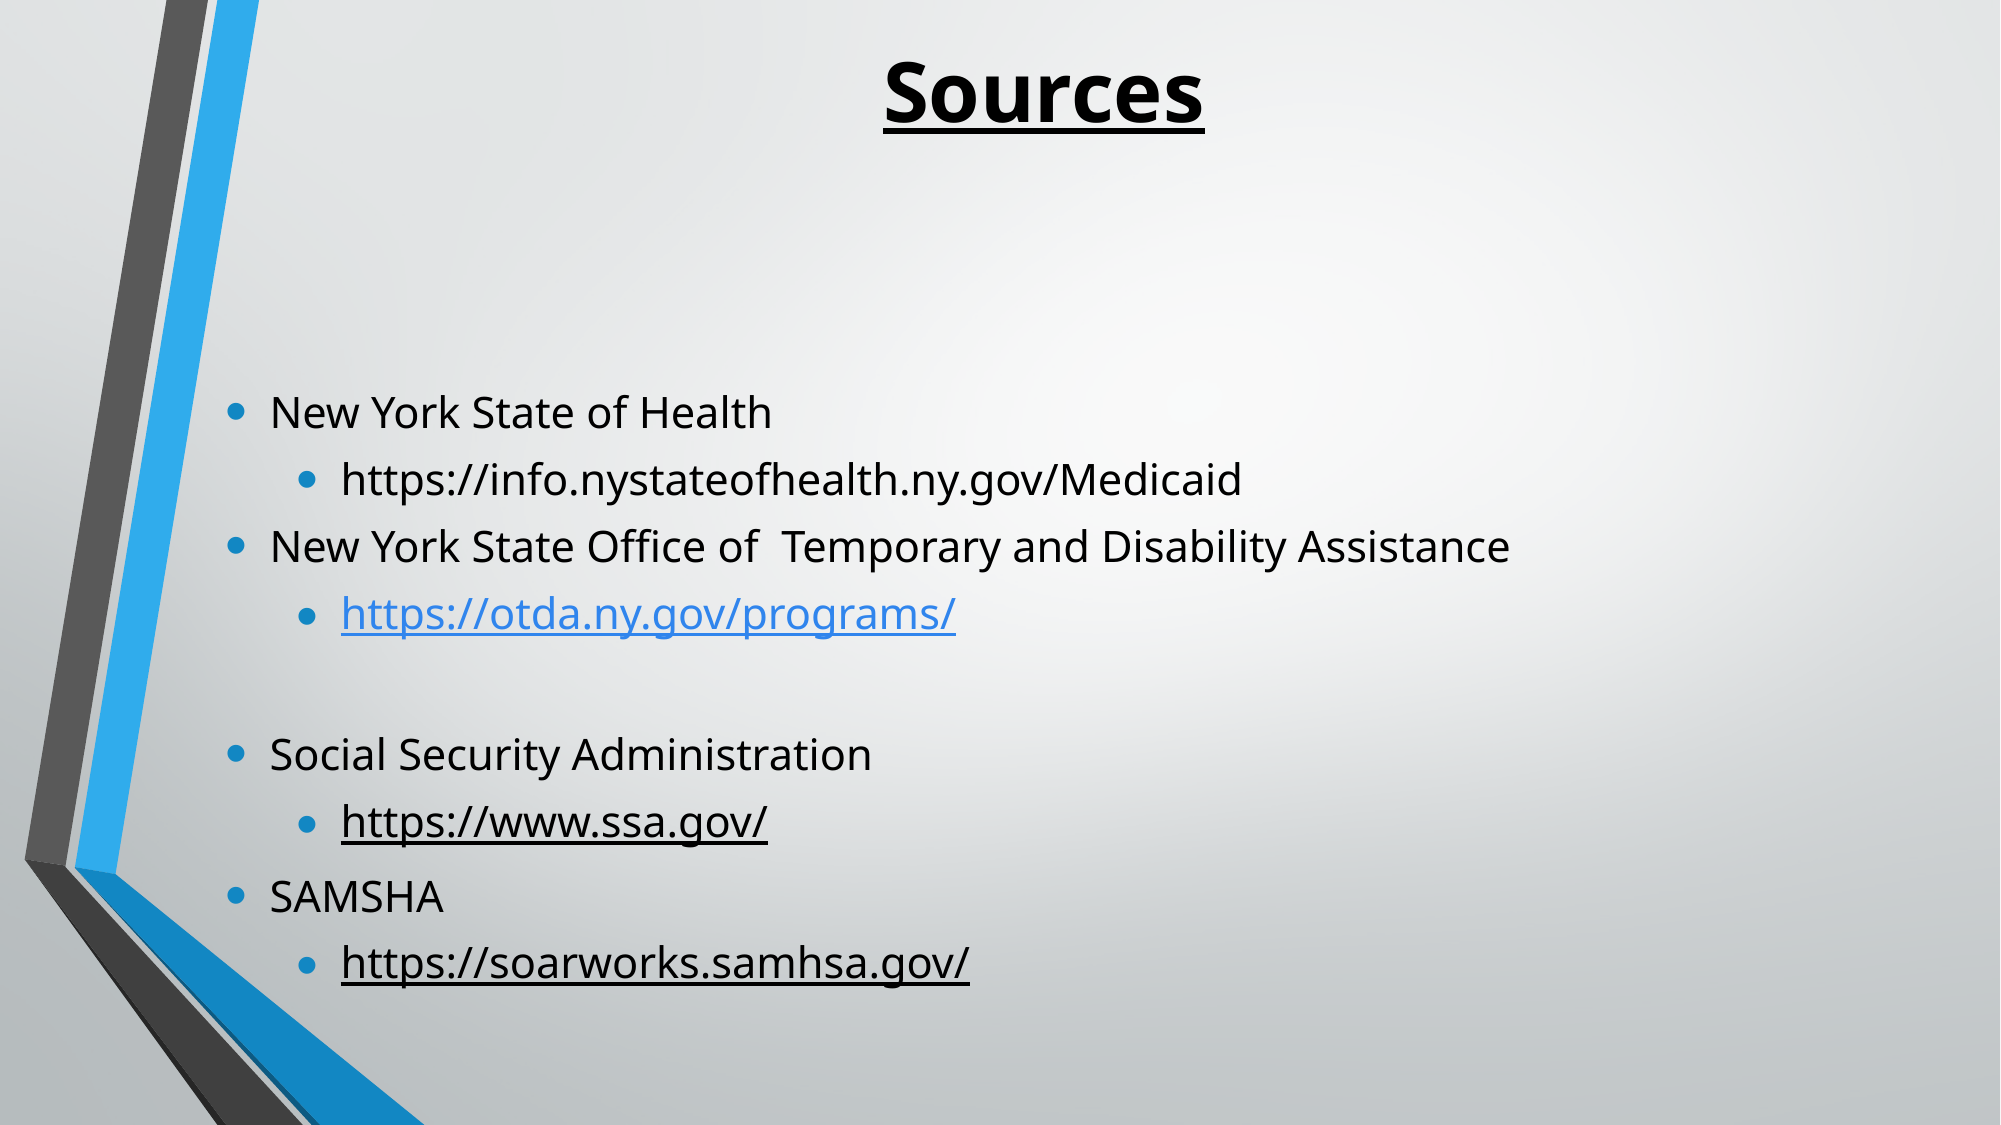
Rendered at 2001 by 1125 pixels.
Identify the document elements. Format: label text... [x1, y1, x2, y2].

title Sources [222, 0, 1866, 233]
list New York State of Health https://info.nystateofhealth.ny.gov/Medicaid New York State Office of Temporary and Disability Assistance https://otda.ny.gov/programs/ Social Security Administration https://www.ssa.gov/ SAMSHA https://soarworks.samhsa.gov/ [210, 377, 1854, 1013]
